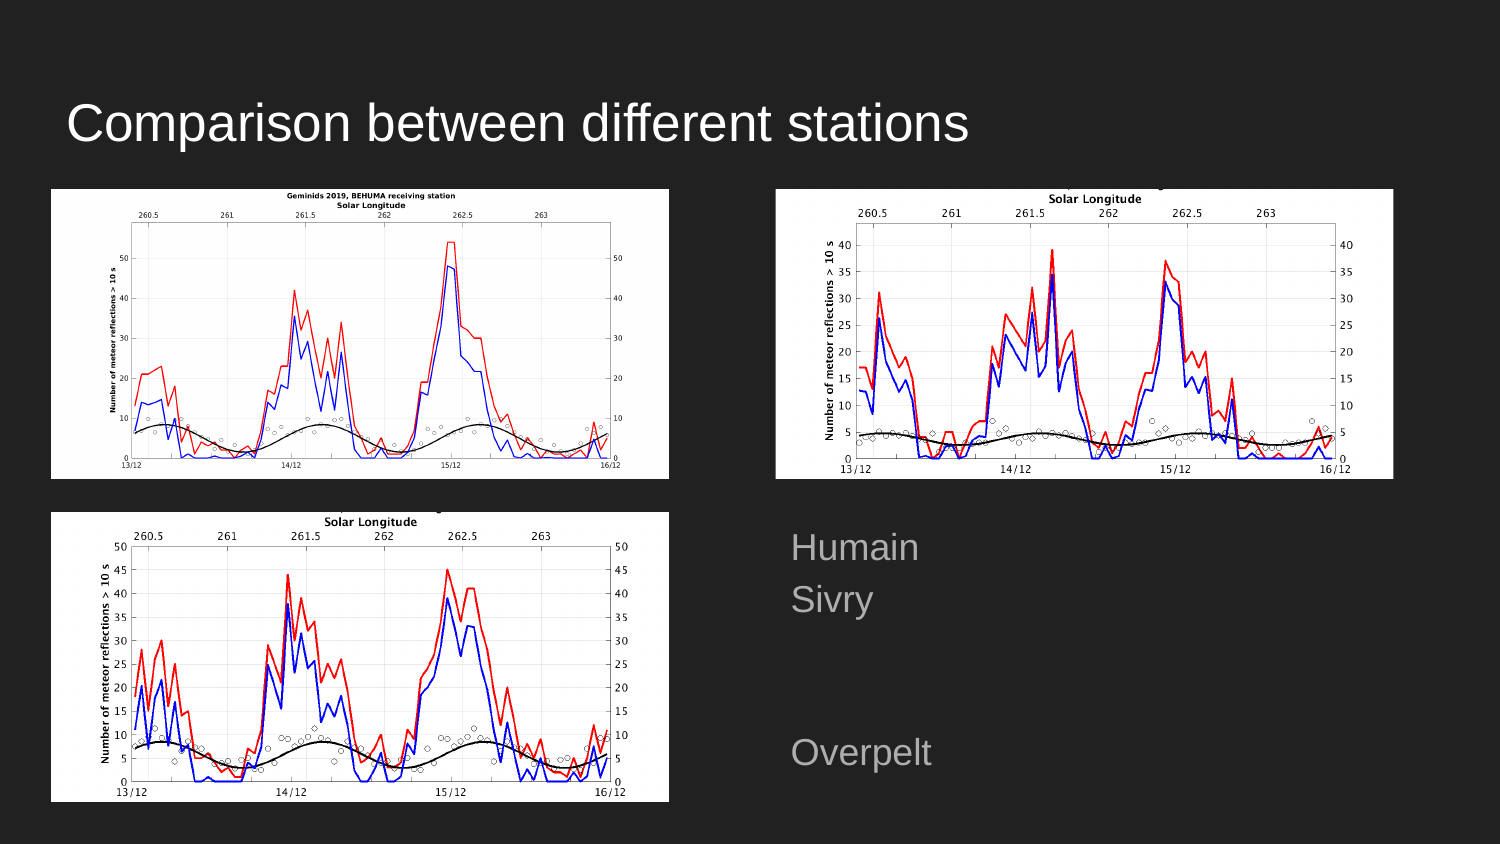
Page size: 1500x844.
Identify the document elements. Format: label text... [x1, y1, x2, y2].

picture [50, 188, 670, 480]
picture [50, 511, 670, 802]
title Comparison between different stations [51, 72, 1449, 167]
list Humain Sivry Overpelt [775, 501, 1452, 844]
picture [775, 188, 1394, 479]
